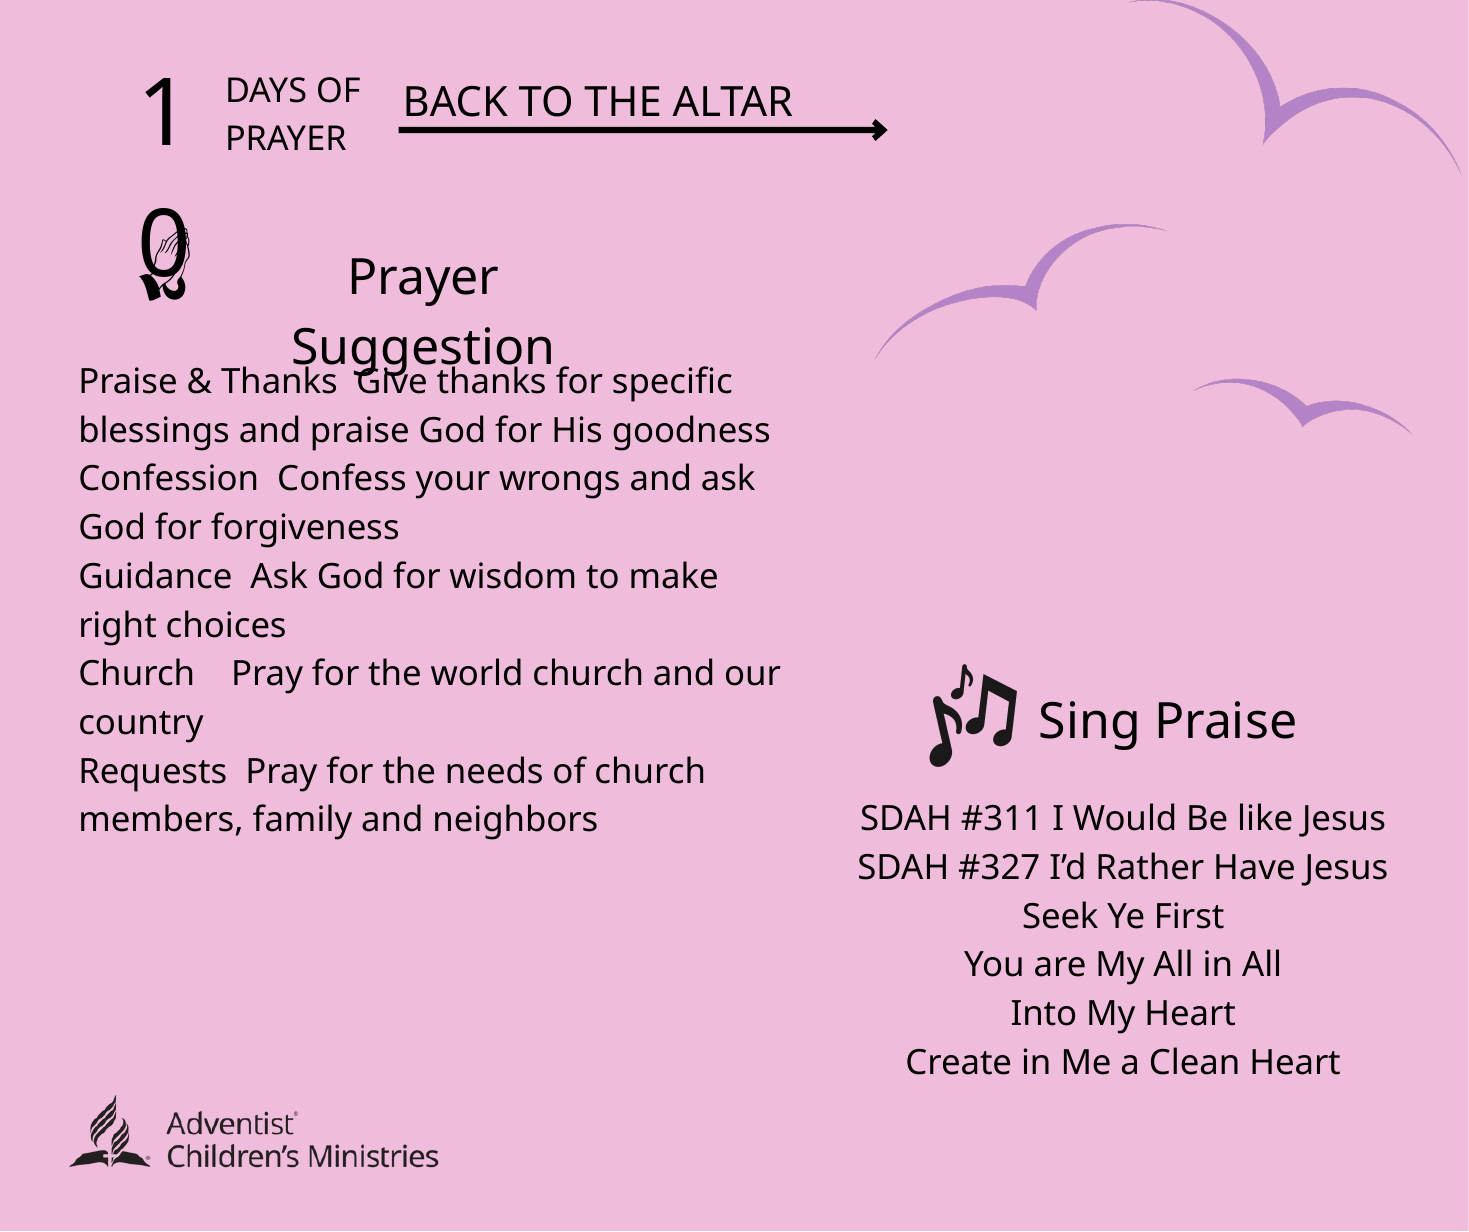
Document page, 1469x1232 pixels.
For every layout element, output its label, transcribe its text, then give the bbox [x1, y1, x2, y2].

text_box Prayer Suggestion [232, 234, 615, 351]
text_box 10 [116, 33, 212, 296]
picture [927, 664, 1017, 767]
picture [139, 228, 190, 302]
picture [874, 0, 1463, 436]
text_box BACK TO THE ALTAR [400, 66, 796, 125]
text_box SDAH #311 I Would Be like Jesus SDAH #327 I’d Rather Have Jesus Seek Ye First You are My All in All Into My Heart Create in Me a Clean Heart [819, 788, 1428, 1082]
text_box Sing Praise [934, 678, 1402, 788]
text_box Praise & Thanks Give thanks for specific blessings and praise God for His goodness Confession Confess your wrongs and ask God for forgiveness Guidance Ask God for wisdom to make right choices Church Pray for the world church and our country Requests Pray for the needs of church members, family and neighbors [78, 351, 806, 839]
picture [60, 1080, 447, 1188]
text_box DAYS OF PRAYER [225, 61, 364, 158]
